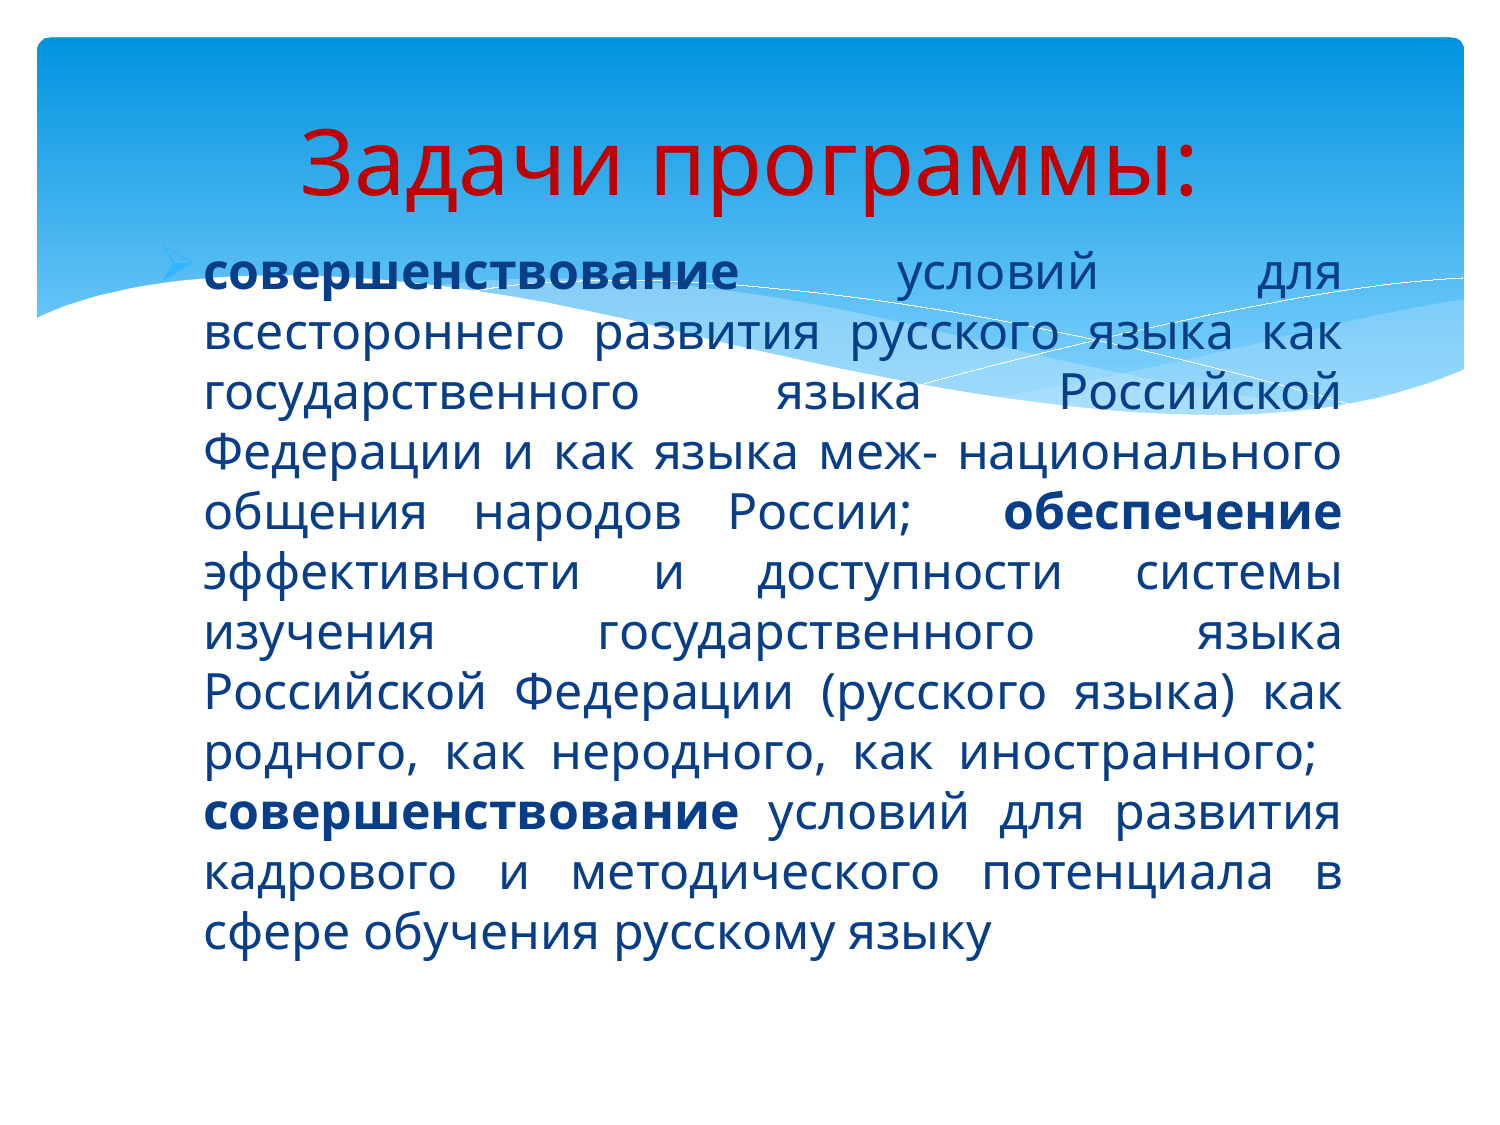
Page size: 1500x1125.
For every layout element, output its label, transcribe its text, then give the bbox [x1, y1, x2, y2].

title Задачи программы: [75, 55, 1425, 261]
list совершенствование условий для всестороннего развития русского языка как государственного языка Российской Федерации и как языка меж- национального общения народов России; обеспечение эффективности и доступности системы изучения государственного языка Российской Федерации (русского языка) как родного, как неродного, как иностранного; совершенствование условий для развития кадрового и методического потенциала в сфере обучения русскому языку [143, 261, 1359, 1005]
